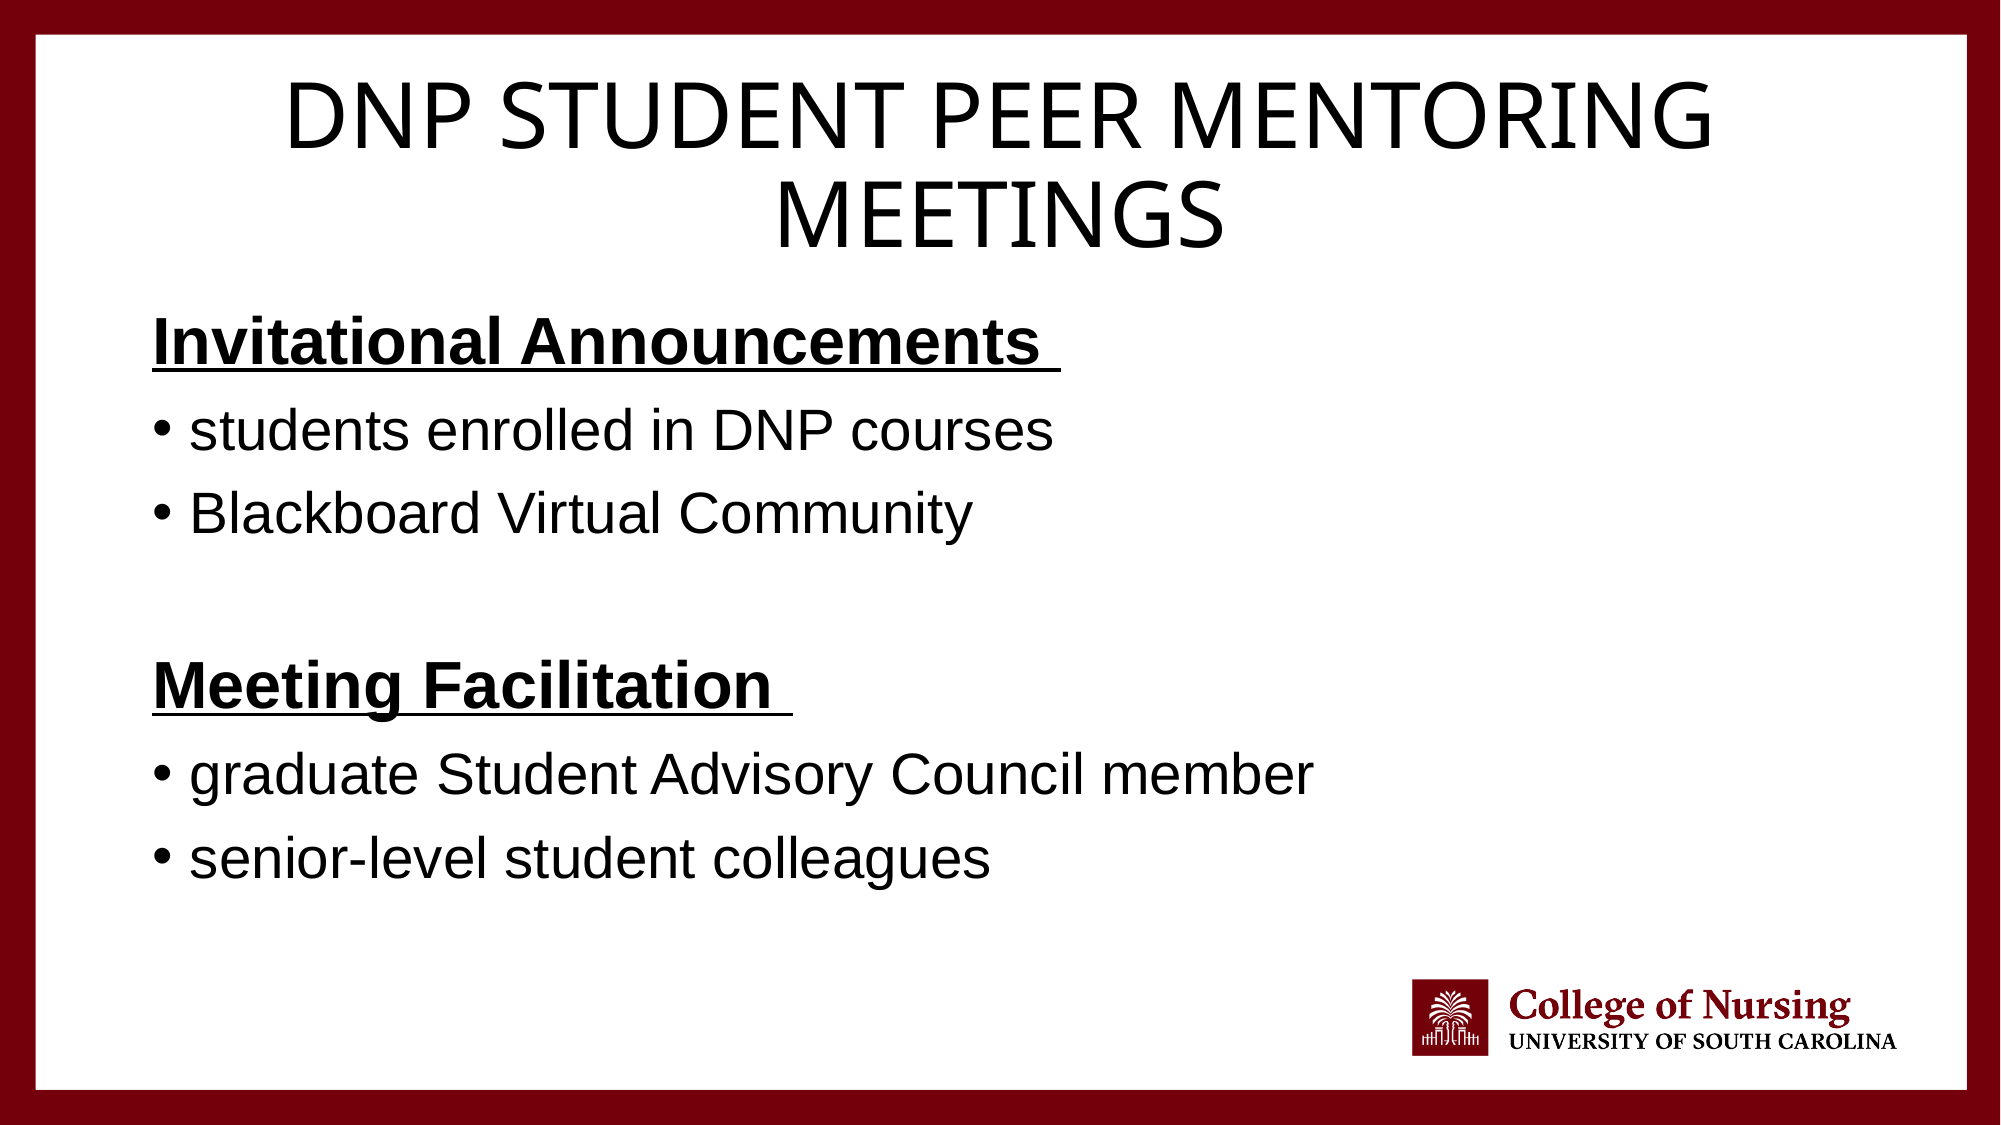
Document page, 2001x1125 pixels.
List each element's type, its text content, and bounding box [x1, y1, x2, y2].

title DNP STUDENT PEER MENTORING MEETINGS [137, 59, 1863, 278]
picture [0, 0, 2001, 1125]
list Invitational Announcements students enrolled in DNP courses Blackboard Virtual Community Meeting Facilitation graduate Student Advisory Council member senior-level student colleagues [137, 299, 1863, 955]
